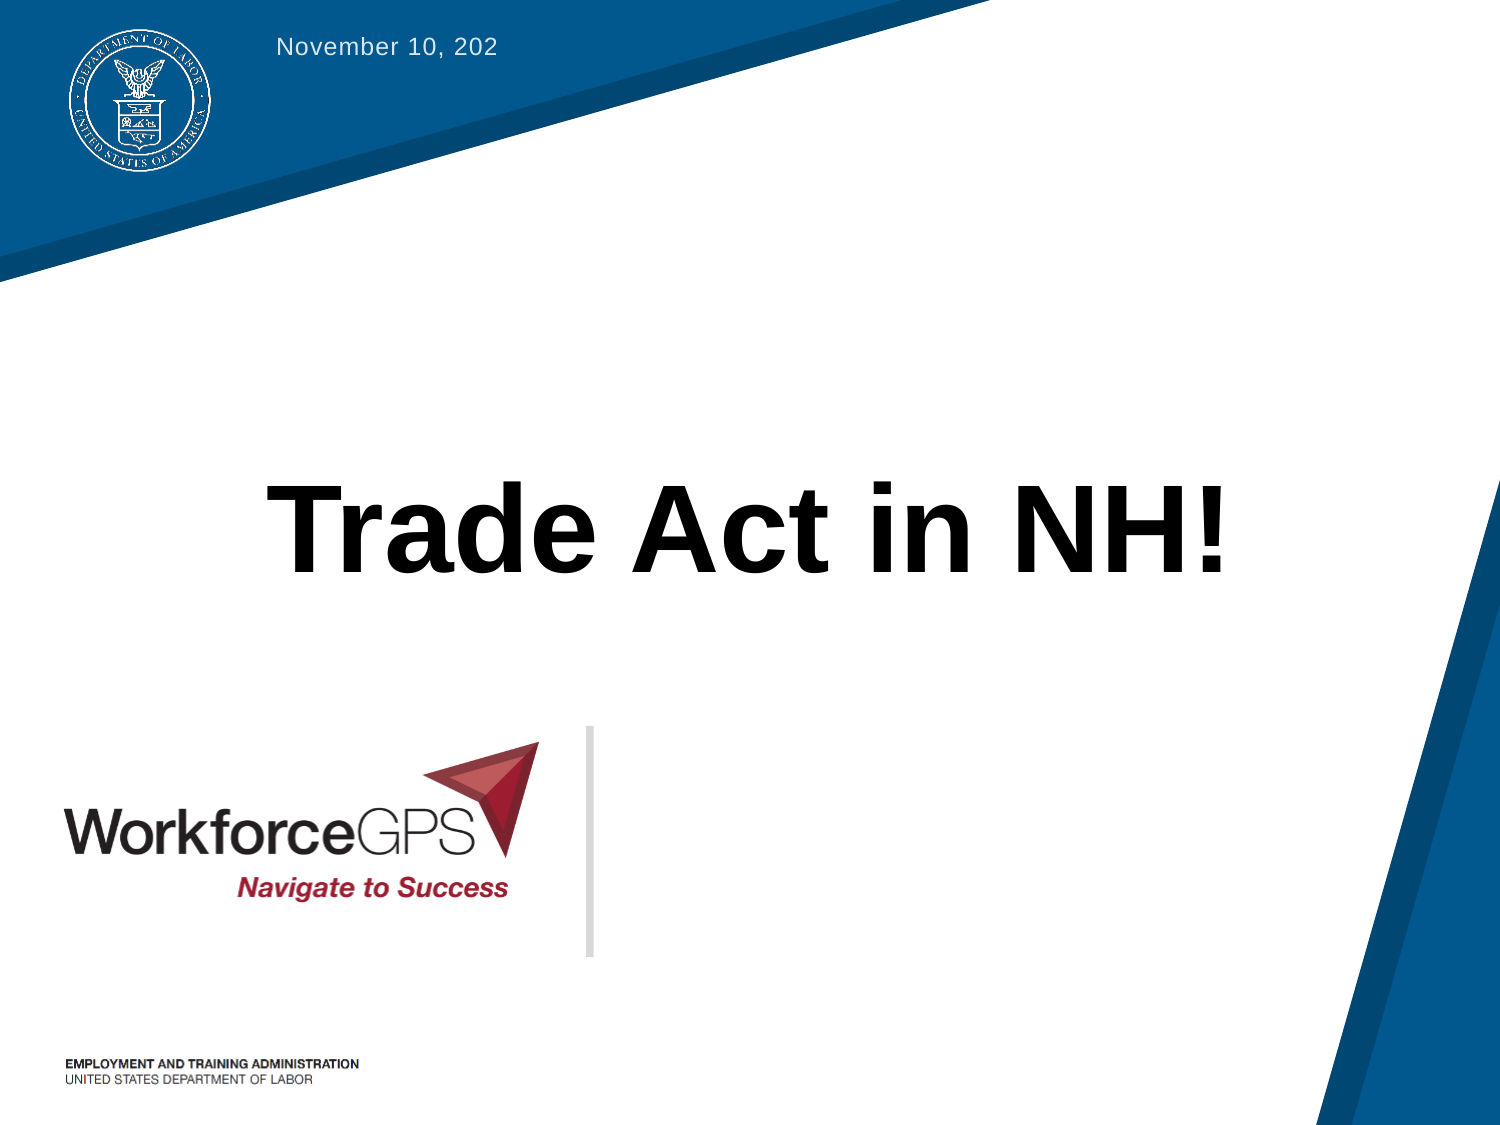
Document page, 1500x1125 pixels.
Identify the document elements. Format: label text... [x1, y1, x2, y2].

picture [59, 740, 544, 904]
picture [59, 1053, 370, 1092]
list November 14, 2017 [261, 18, 626, 78]
picture [59, 19, 223, 182]
title Trade Act in NH! [112, 215, 1388, 607]
